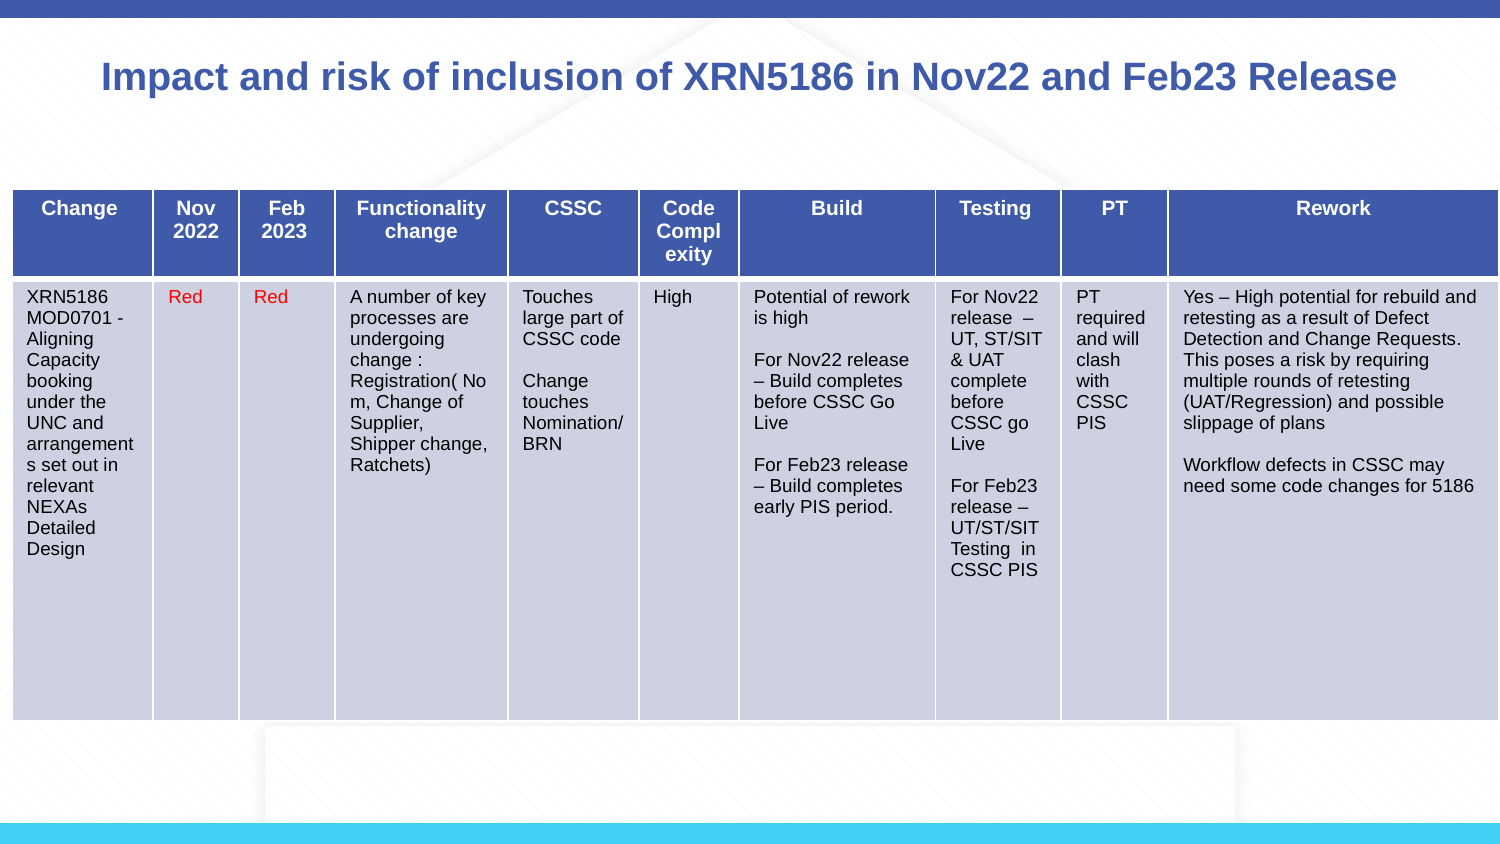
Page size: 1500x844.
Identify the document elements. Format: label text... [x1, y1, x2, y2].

table_cell For Nov22 release – UT, ST/SIT & UAT complete before CSSC go Live For Feb23 release – UT/ST/SIT Testing in CSSC PIS [936, 282, 1060, 720]
table_cell Red [240, 282, 334, 720]
table_header Testing [936, 190, 1060, 276]
table_header CSSC [509, 190, 638, 276]
table_cell High [640, 282, 738, 720]
table_cell XRN5186 MOD0701 - Aligning Capacity booking under the UNC and arrangements set out in relevant NEXAs Detailed Design [13, 282, 152, 720]
table_header PT [1062, 190, 1167, 276]
table_header Code Complexity [640, 190, 738, 276]
table_header Change [13, 190, 152, 276]
table_header Nov 2022 [154, 190, 238, 276]
table_cell Red [154, 282, 238, 720]
table_cell A number of key processes are undergoing change : Registration( Nom, Change of Supplier, Shipper change, Ratchets) [336, 282, 507, 720]
table_cell Touches large part of CSSC code Change touches Nomination/BRN [509, 282, 638, 720]
table_header Build [740, 190, 935, 276]
table_cell PT required and will clash with CSSC PIS [1062, 282, 1167, 720]
table_cell Potential of rework is high For Nov22 release – Build completes before CSSC Go Live For Feb23 release – Build completes early PIS period. [740, 282, 935, 720]
table_header Rework [1169, 190, 1498, 276]
table_header Feb 2023 [240, 190, 334, 276]
picture [0, 0, 1500, 844]
text_box Impact and risk of inclusion of XRN5186 in Nov22 and Feb23 Release [74, 47, 1425, 152]
table_cell Yes – High potential for rebuild and retesting as a result of Defect Detection and Change Requests. This poses a risk by requiring multiple rounds of retesting (UAT/Regression) and possible slippage of plans Workflow defects in CSSC may need some code changes for 5186 [1169, 282, 1498, 720]
table_header Functionality change [336, 190, 507, 276]
